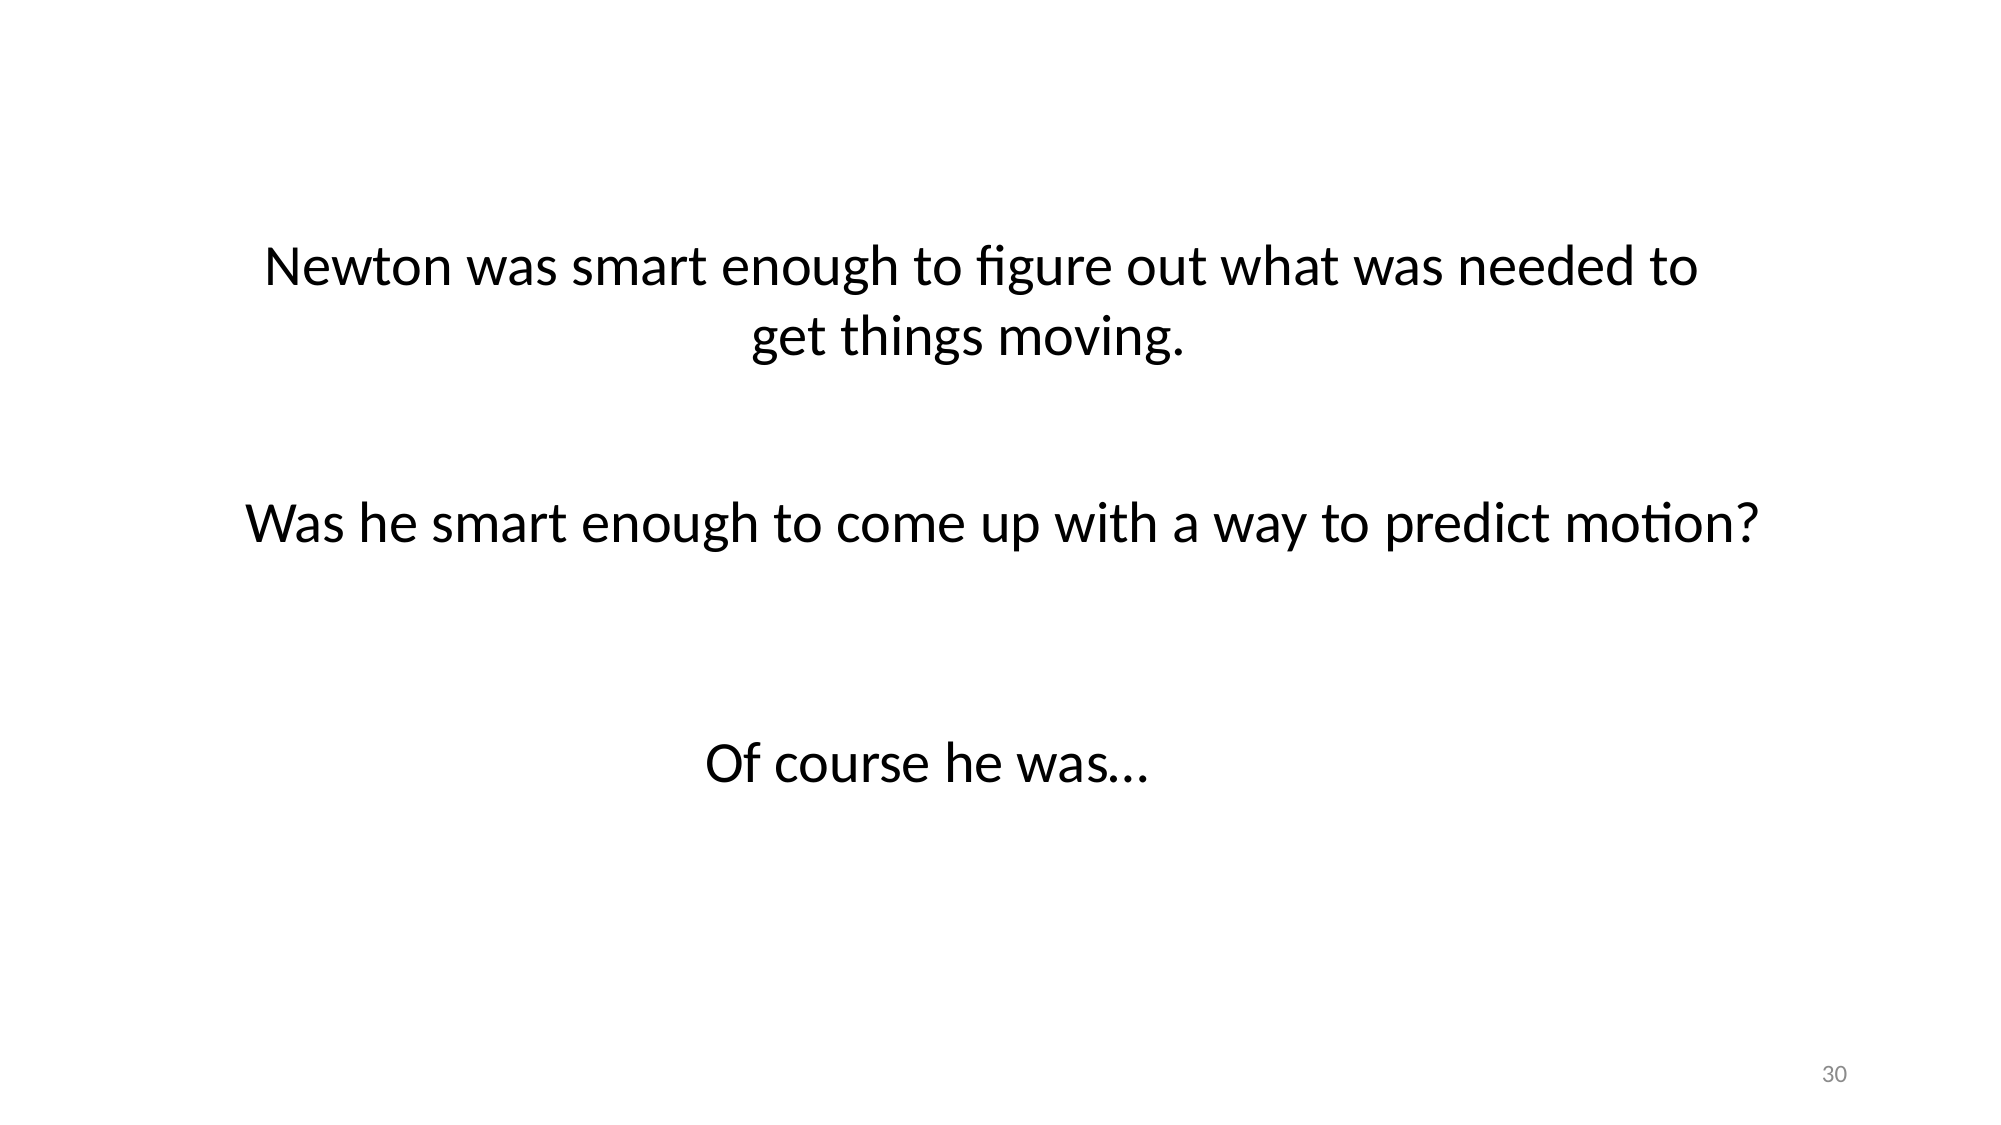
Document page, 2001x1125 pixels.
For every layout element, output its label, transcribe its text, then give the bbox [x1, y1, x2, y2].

text_box Newton was smart enough to figure out what was needed to get things moving. [229, 219, 1736, 375]
text_box Was he smart enough to come up with a way to predict motion? [230, 476, 1808, 562]
text_box Of course he was… [690, 716, 1275, 802]
slide_number 30 [1412, 1042, 1863, 1103]
